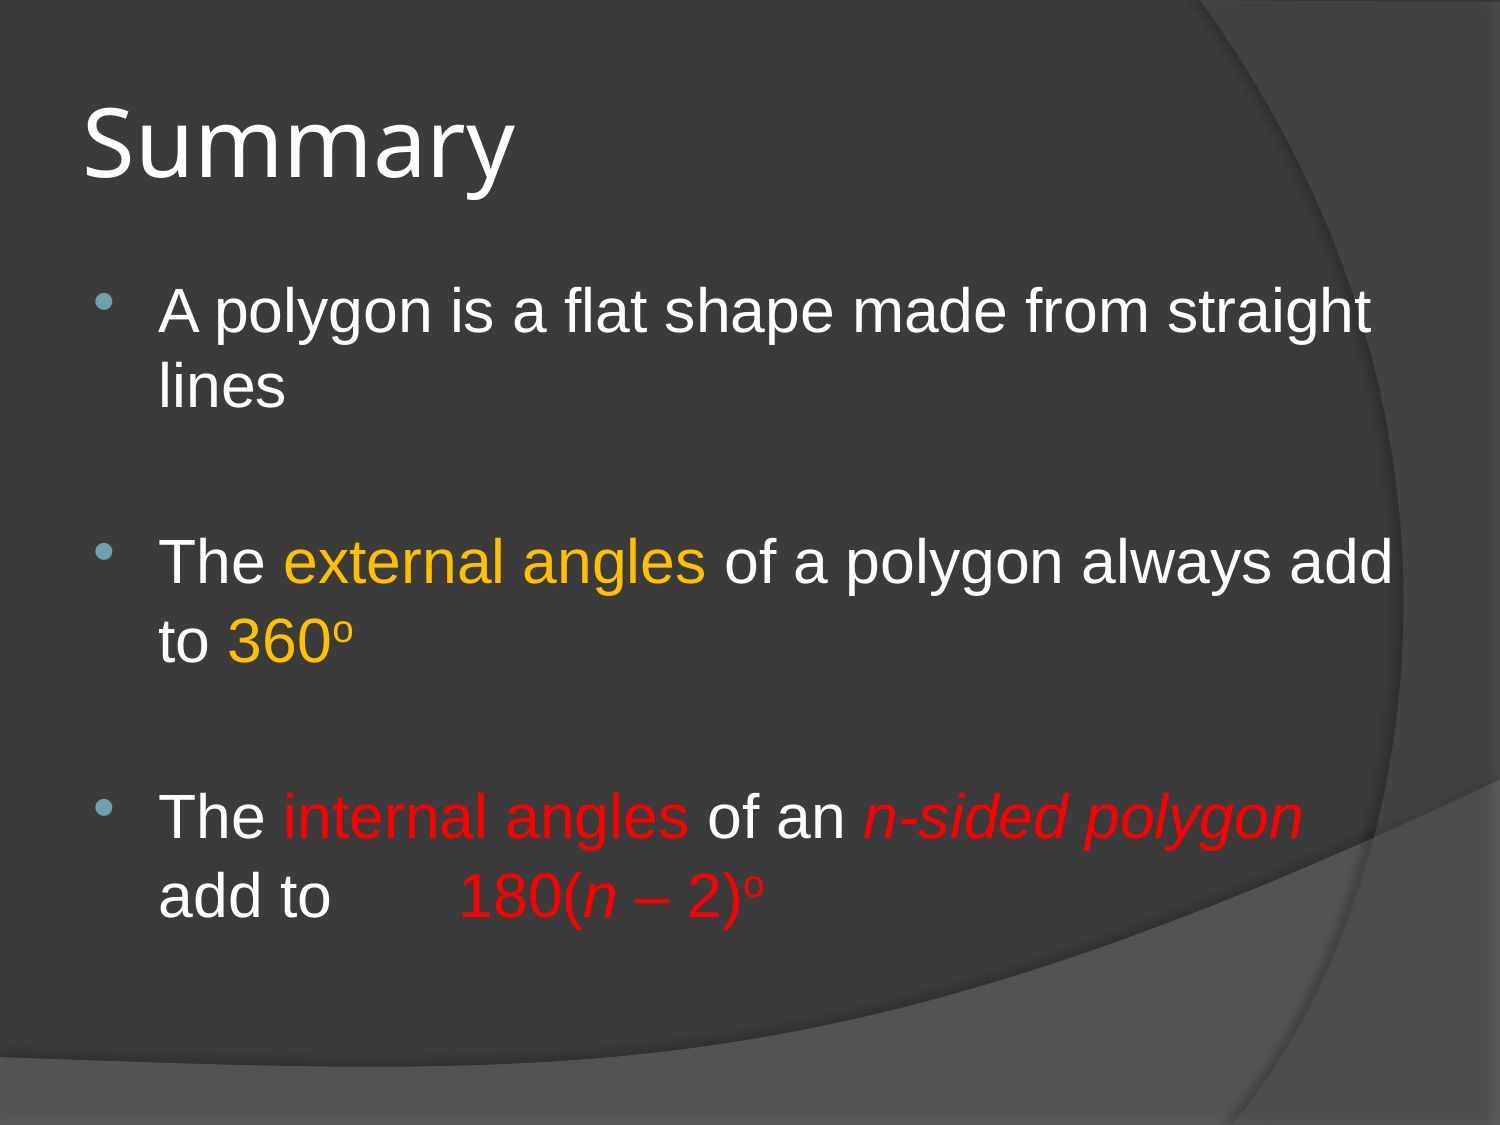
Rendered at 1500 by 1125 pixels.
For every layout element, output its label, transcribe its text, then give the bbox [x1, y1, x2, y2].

list A polygon is a flat shape made from straight lines The external angles of a polygon always add to 360o The internal angles of an n-sided polygon add to 180(n – 2)o [75, 262, 1412, 1005]
title Summary [75, 45, 1300, 233]
